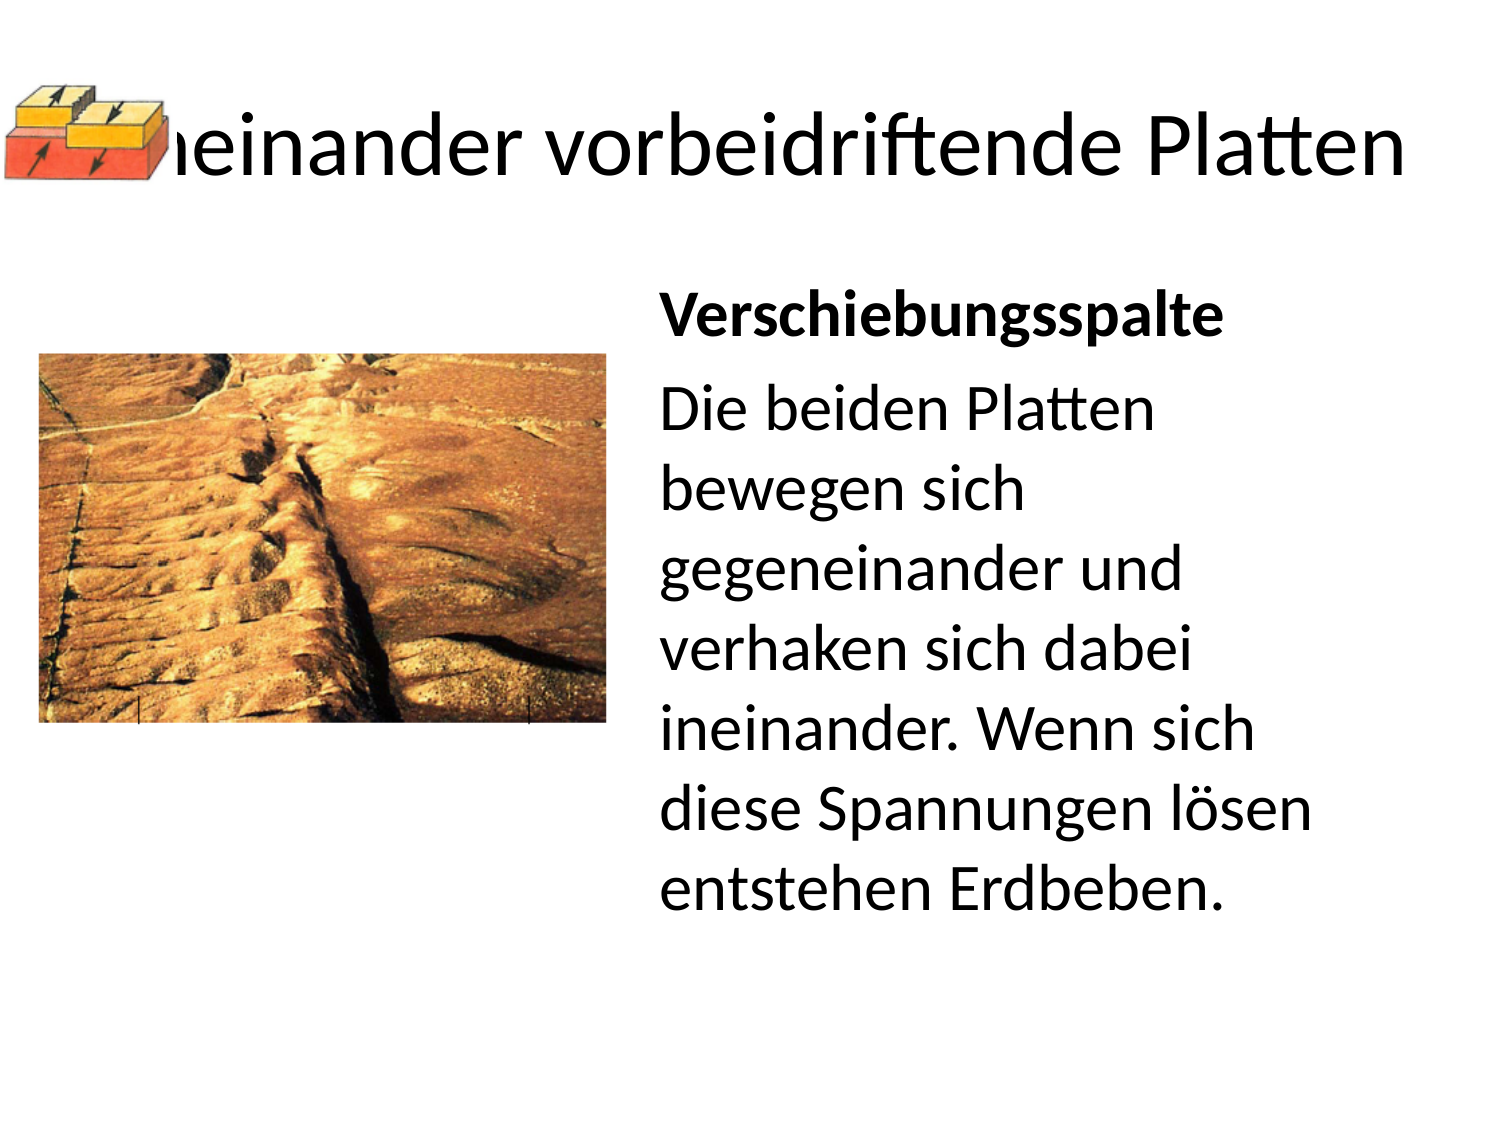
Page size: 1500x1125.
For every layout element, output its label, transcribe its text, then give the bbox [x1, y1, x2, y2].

picture [0, 70, 177, 188]
picture [34, 351, 609, 727]
list Verschiebungsspalte Die beiden Platten bewegen sich gegeneinander und verhaken sich dabei ineinander. Wenn sich diese Spannungen lösen entstehen Erdbeben. [644, 262, 1425, 1005]
title Aneinander vorbeidriftende Platten [75, 45, 1425, 233]
